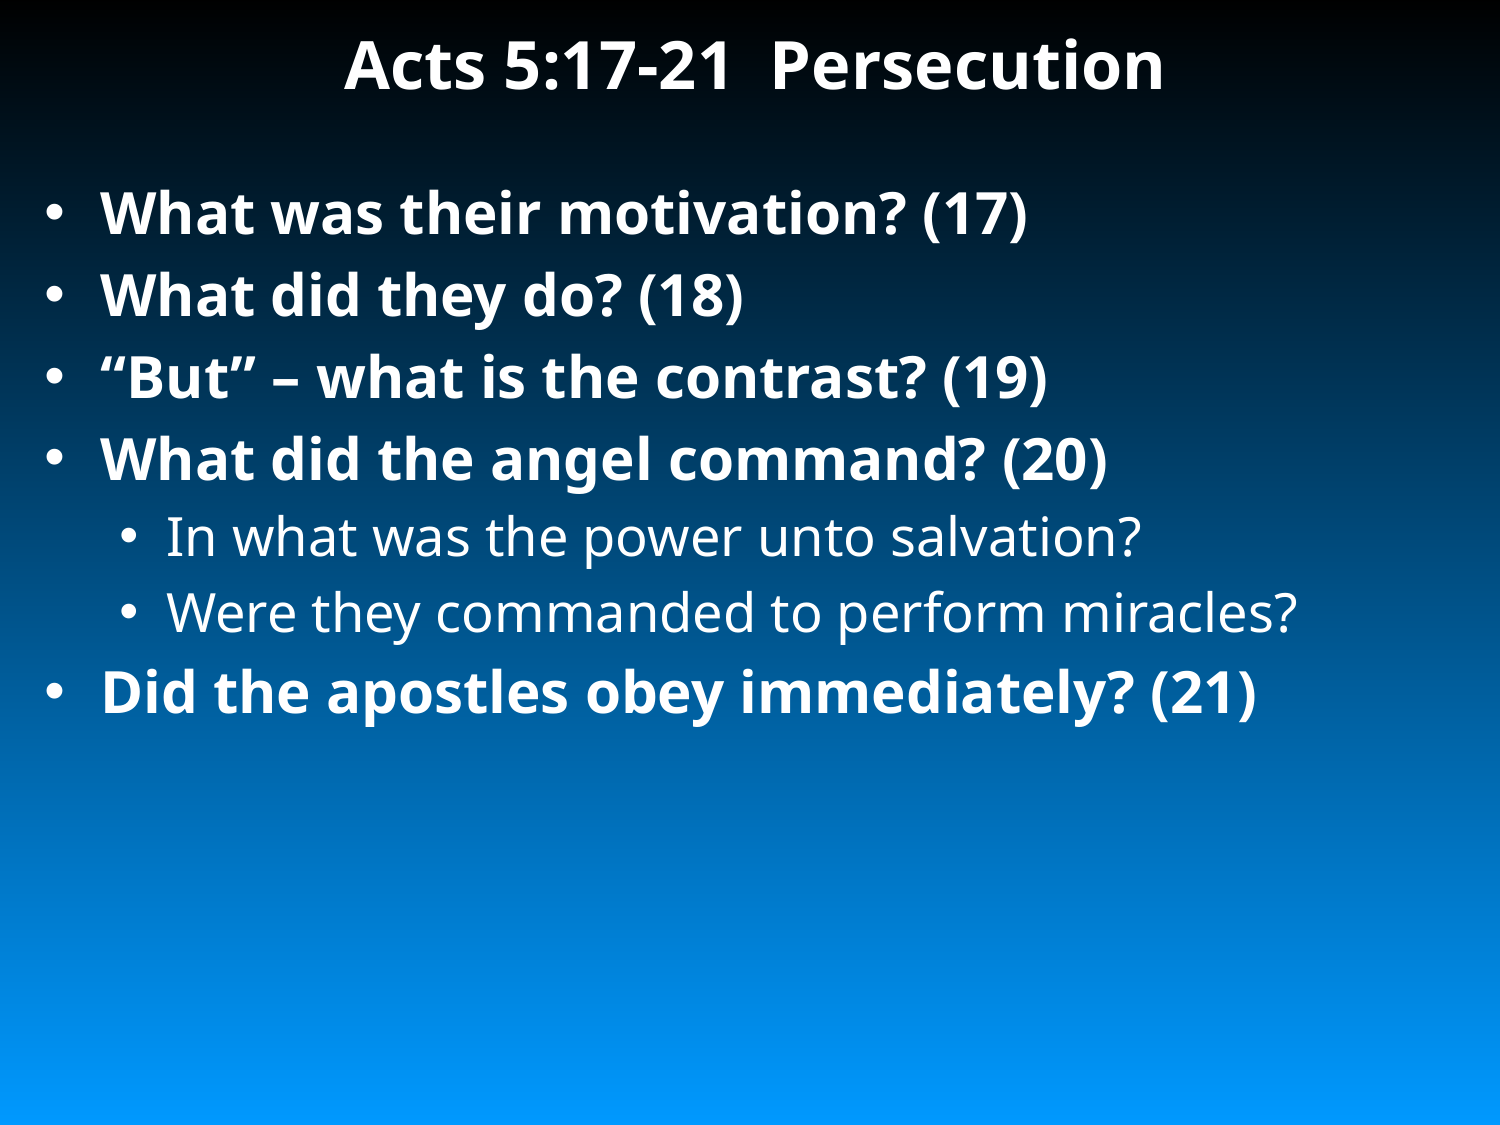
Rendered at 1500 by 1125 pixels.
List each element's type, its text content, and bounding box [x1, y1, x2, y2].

title Acts 5:17-21 Persecution [82, 5, 1429, 120]
list What was their motivation? (17) What did they do? (18) “But” – what is the contrast? (19) What did the angel command? (20) In what was the power unto salvation? Were they commanded to perform miracles? Did the apostles obey immediately? (21) [29, 169, 1471, 911]
